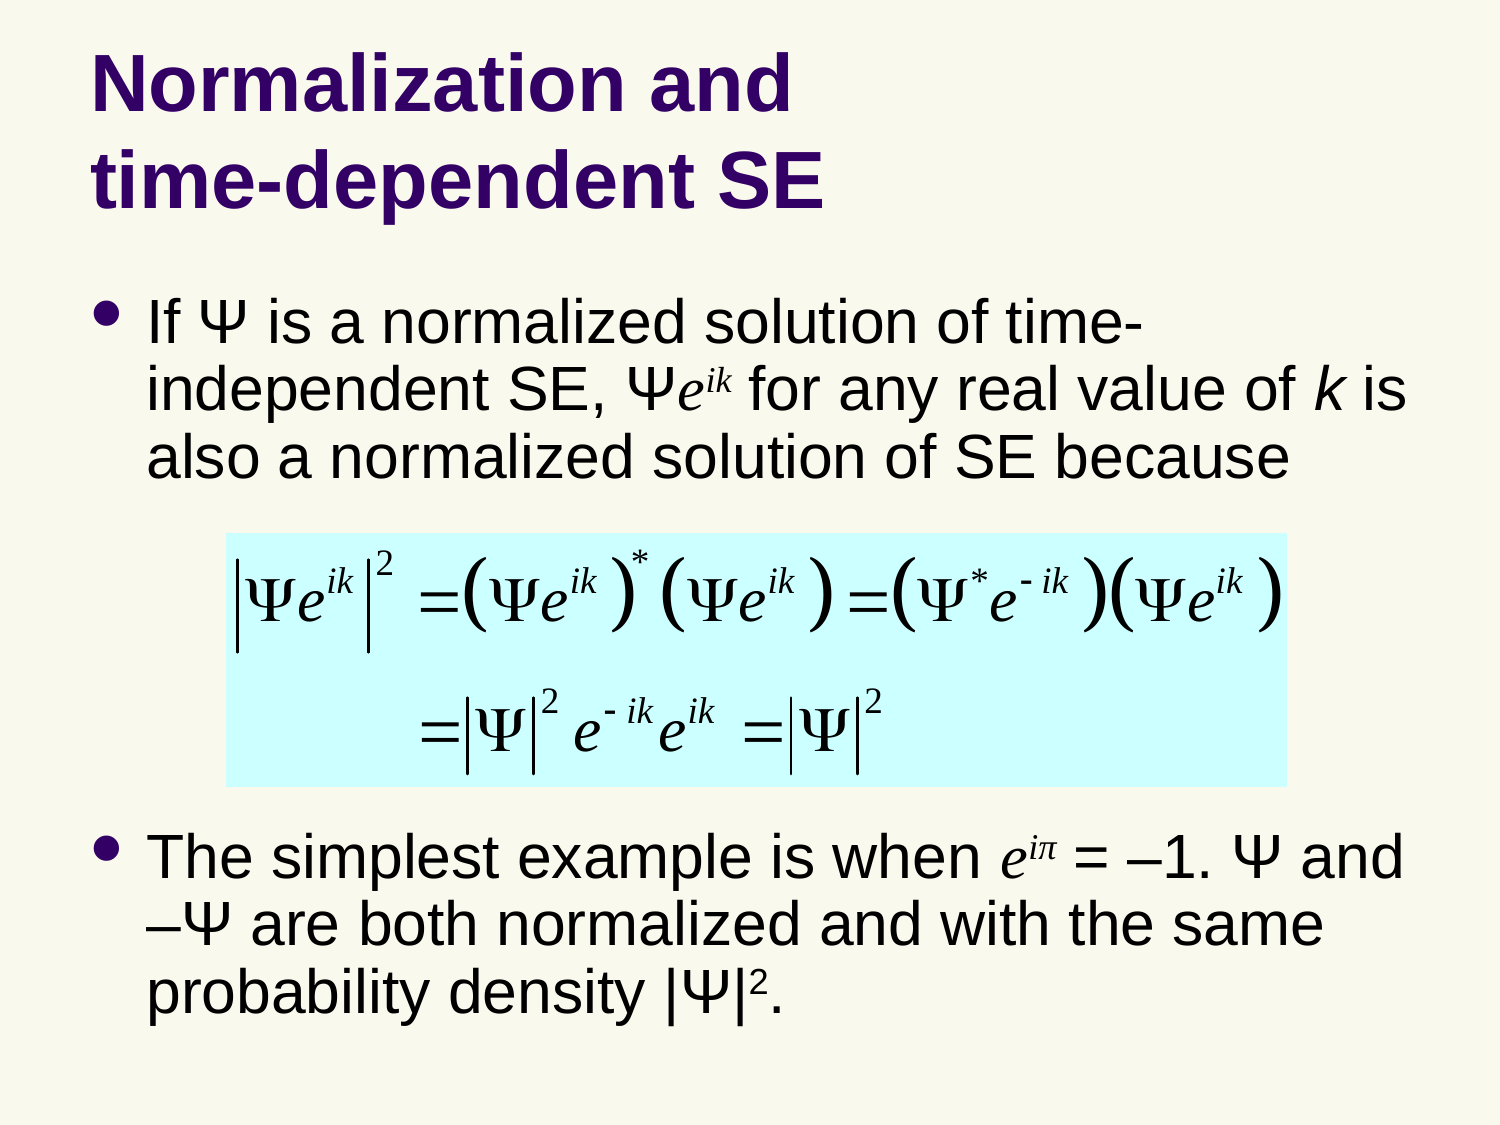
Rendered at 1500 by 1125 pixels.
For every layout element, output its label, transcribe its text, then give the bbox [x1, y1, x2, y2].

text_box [225, 532, 1288, 788]
list If Ψ is a normalized solution of time-independent SE, Ψeik for any real value of k is also a normalized solution of SE because The simplest example is when eiπ = –1. Ψ and –Ψ are both normalized and with the same probability density |Ψ|2. [75, 282, 1425, 1088]
title Normalization and time-dependent SE [75, 20, 1425, 233]
